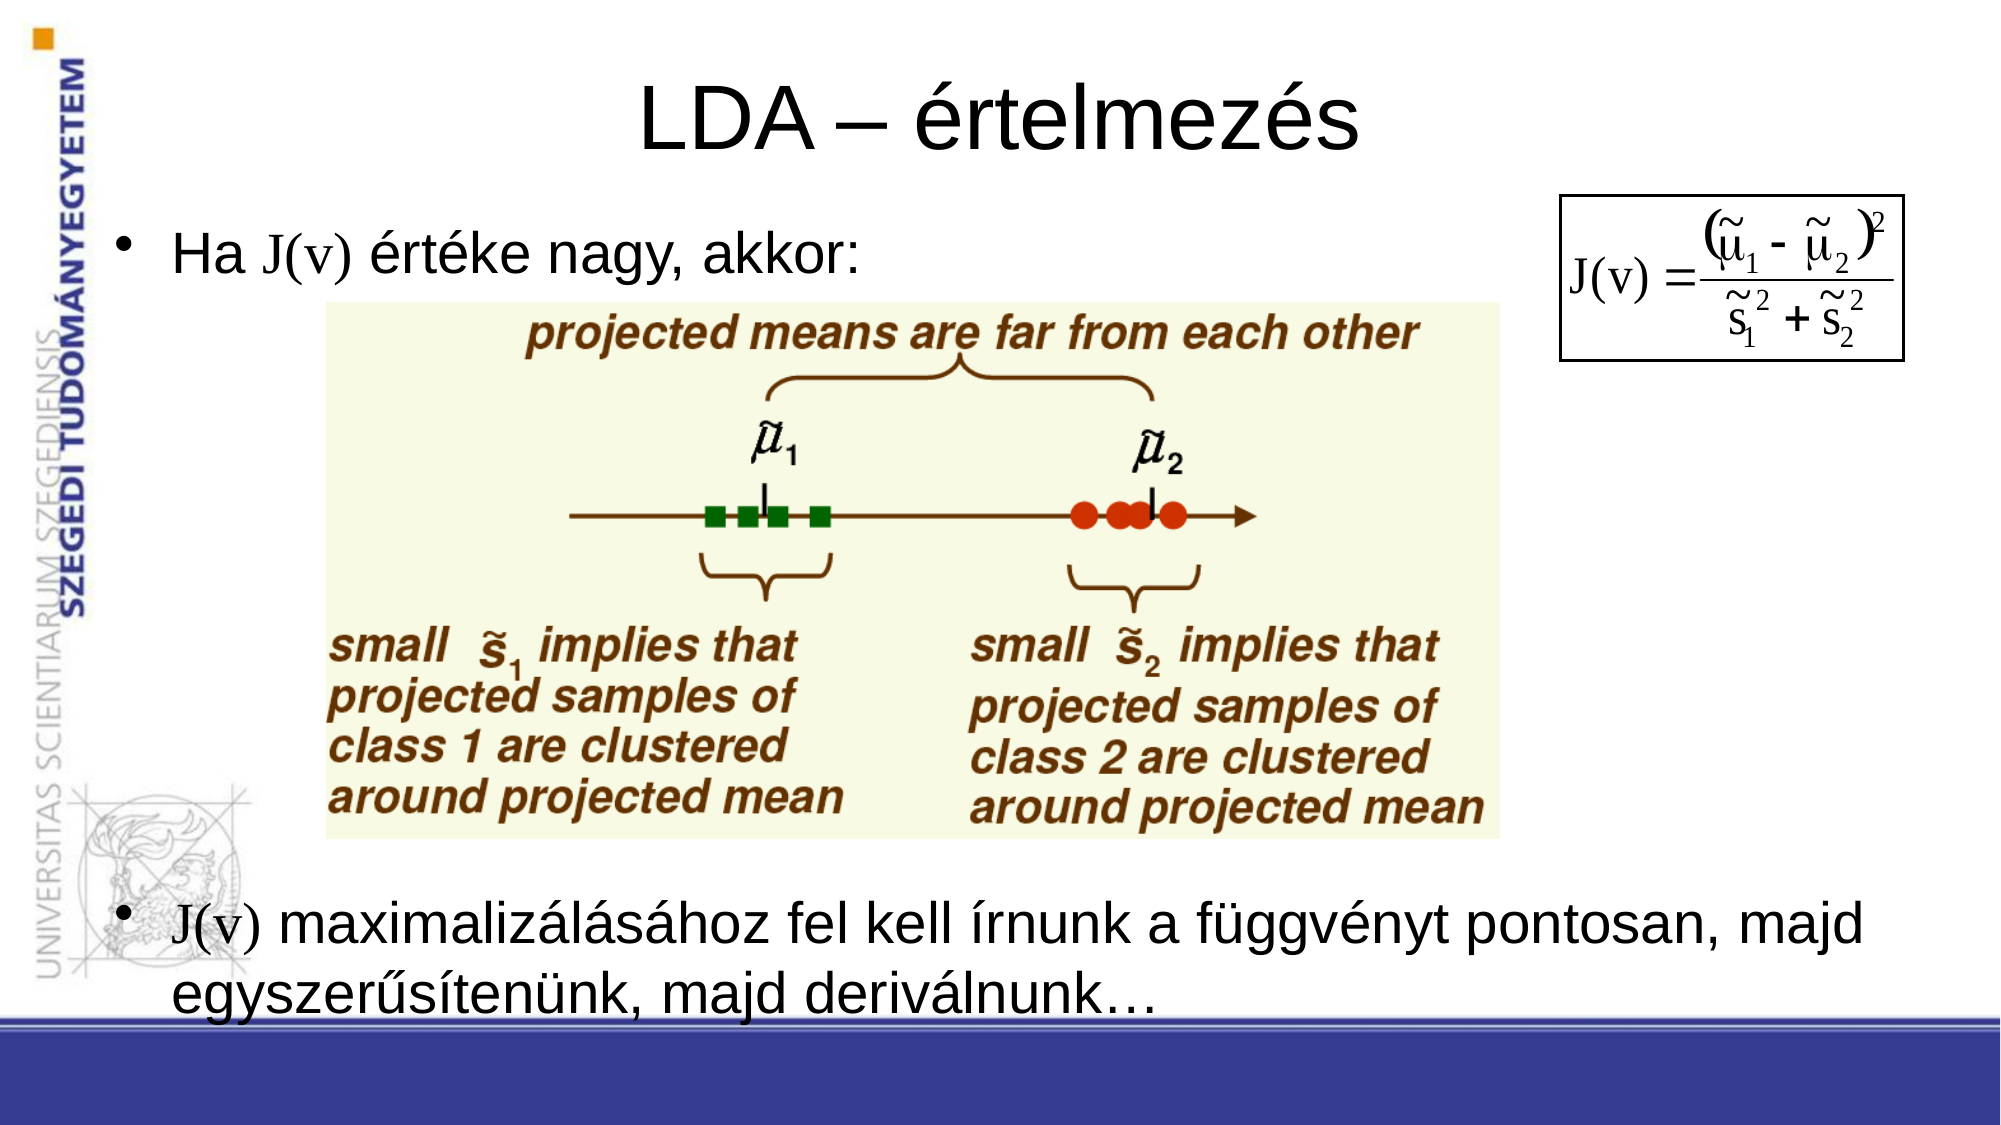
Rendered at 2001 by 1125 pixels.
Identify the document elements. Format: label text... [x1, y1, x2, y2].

list Ha J(v) értéke nagy, akkor: J(v) maximalizálásához fel kell írnunk a függvényt pontosan, majd egyszerűsítenünk, majd deriválnunk… [99, 208, 1969, 1012]
picture [0, 0, 2001, 1125]
title LDA – értelmezés [99, 19, 1900, 207]
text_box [1561, 196, 1903, 360]
